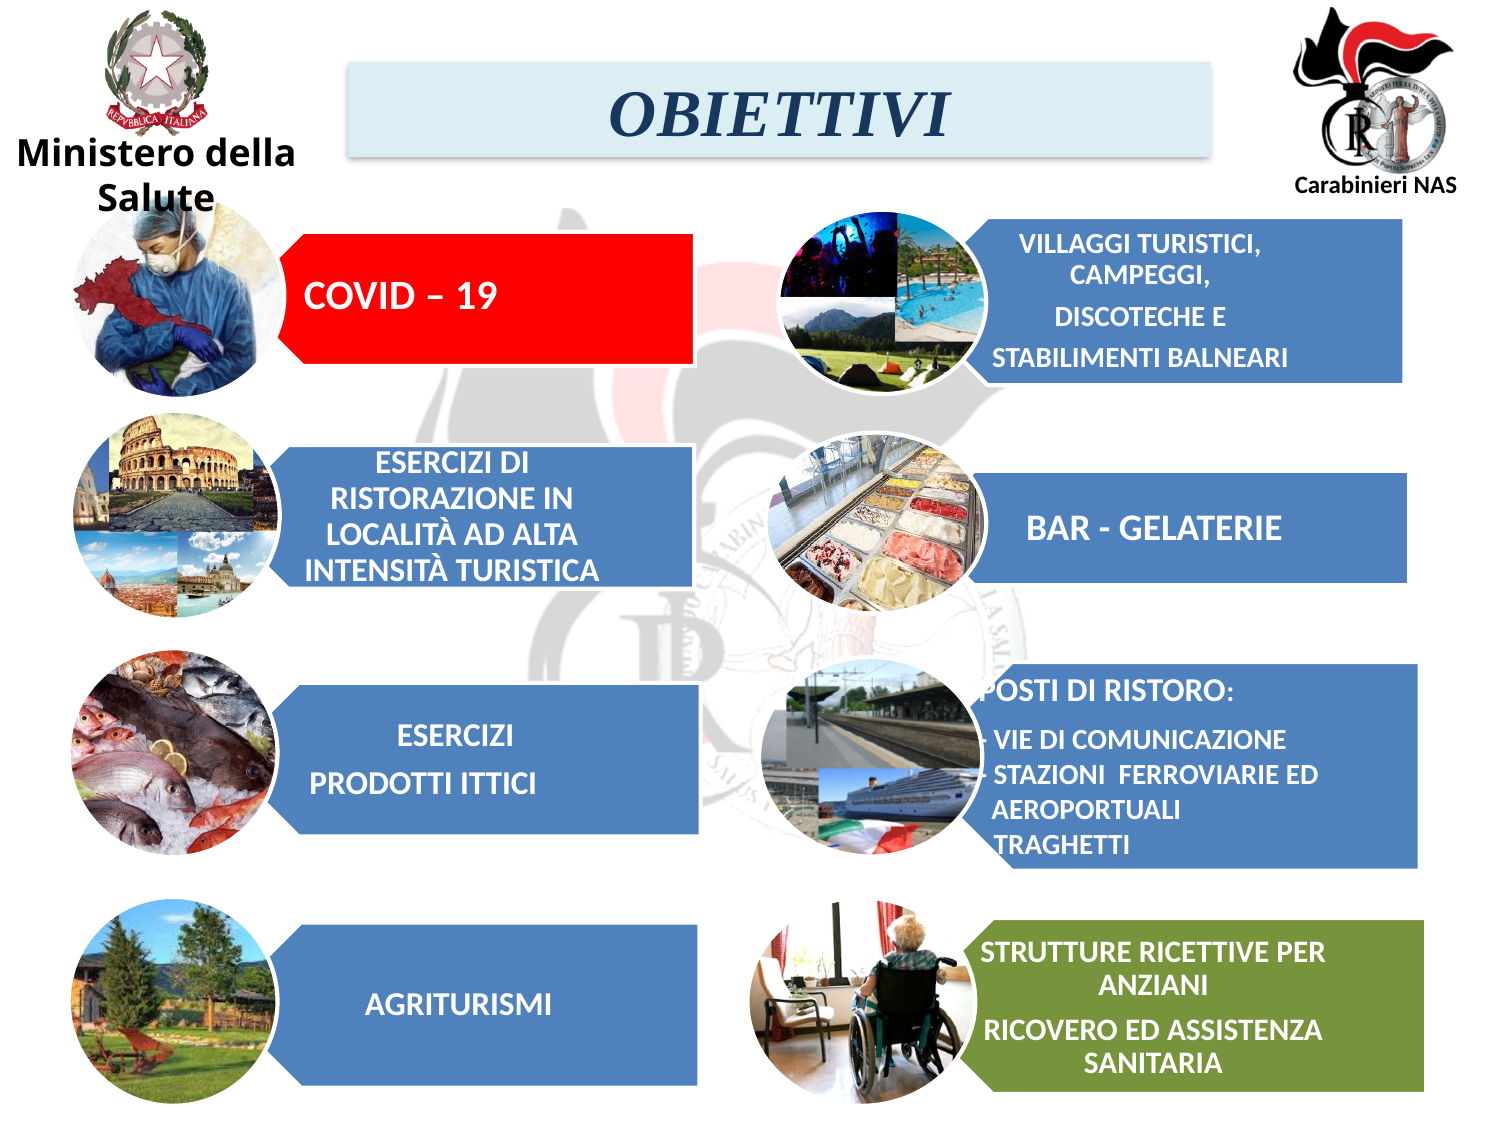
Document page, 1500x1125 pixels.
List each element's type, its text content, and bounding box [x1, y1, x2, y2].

picture [1293, 7, 1454, 176]
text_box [694, 191, 1500, 1125]
text_box Carabinieri NAS [1246, 160, 1500, 191]
text_box OBIETTIVI [365, 62, 1211, 157]
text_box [0, 180, 786, 1125]
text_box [0, 6, 361, 181]
